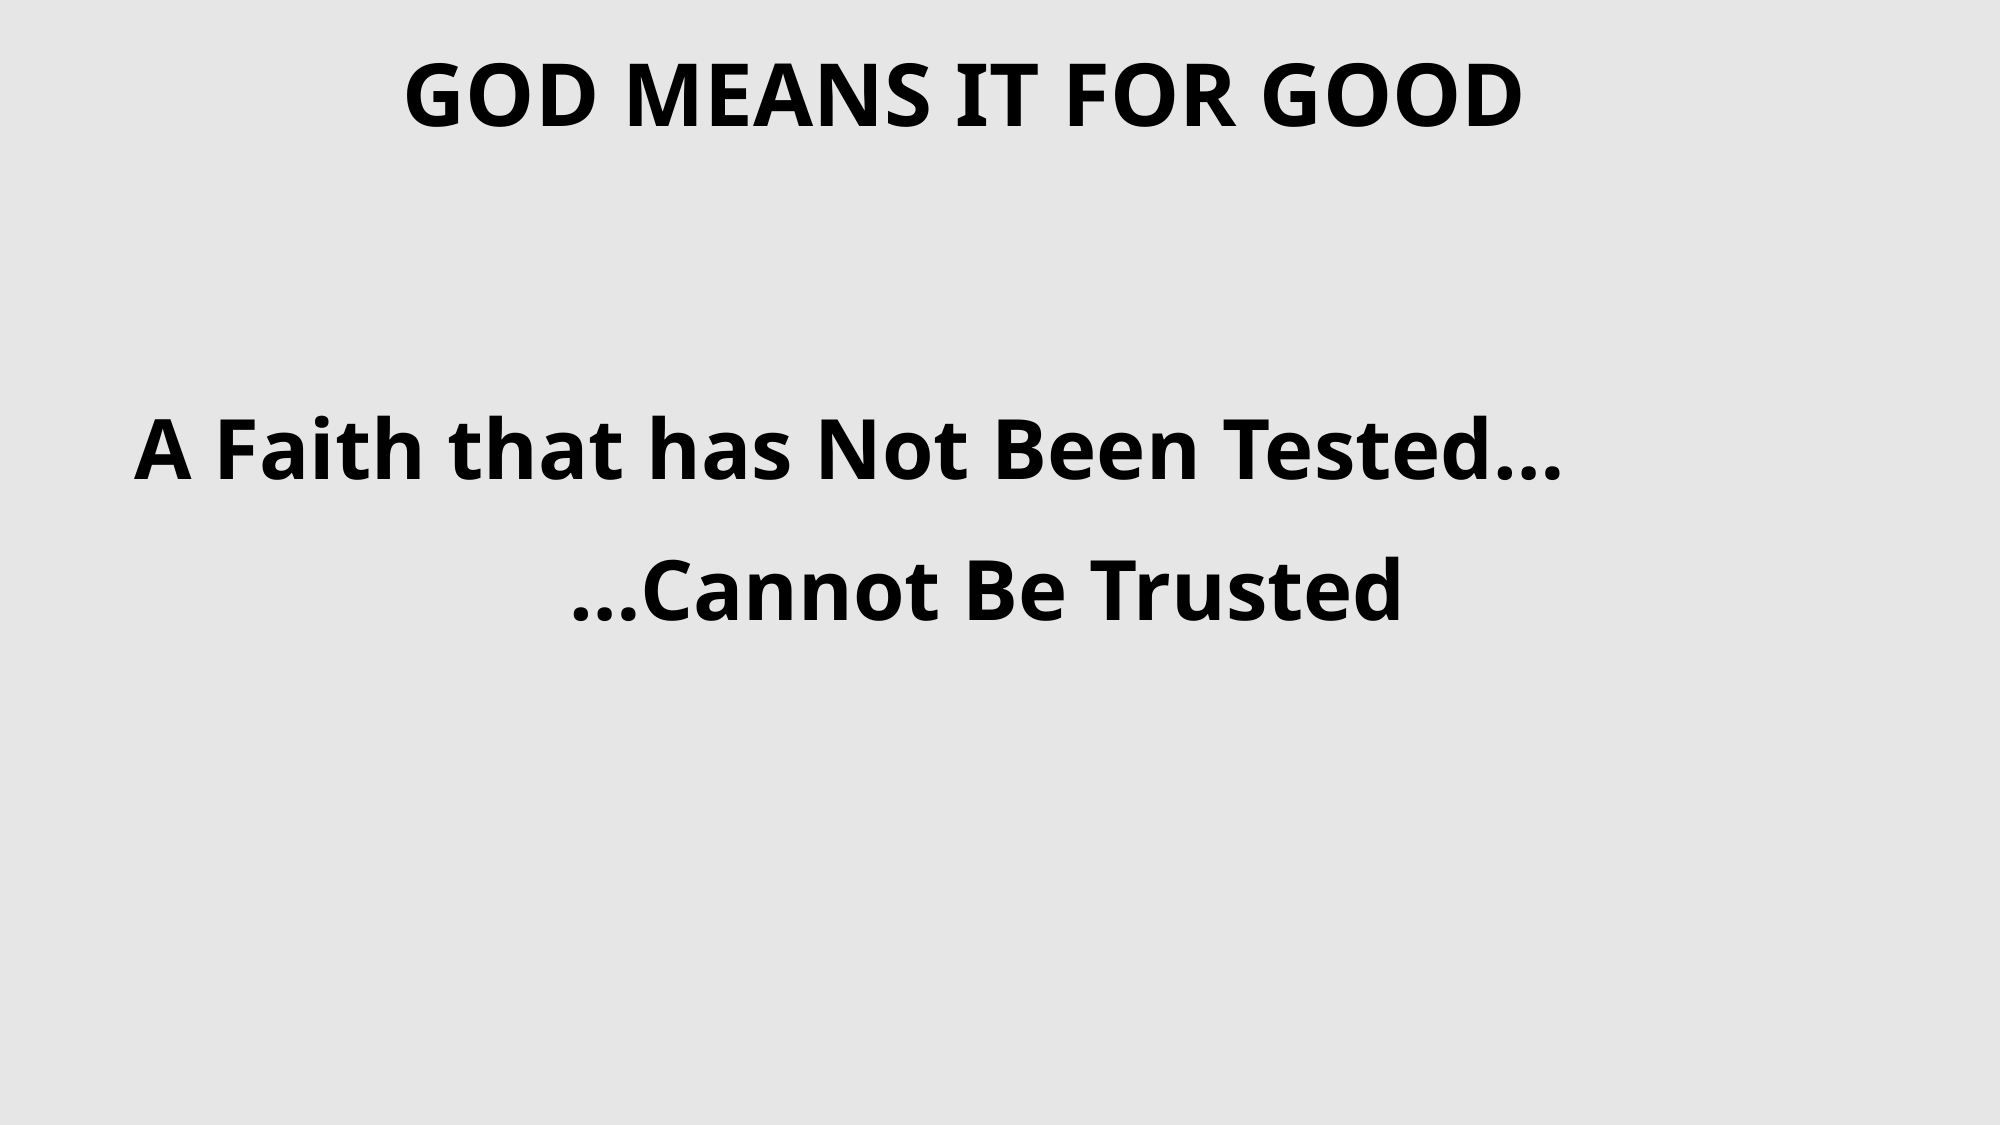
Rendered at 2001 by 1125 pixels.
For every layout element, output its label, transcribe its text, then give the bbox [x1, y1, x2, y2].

title God Means It for Good [137, 11, 1863, 153]
list A Faith that has Not Been Tested… …Cannot Be Trusted [10, 173, 1996, 1125]
